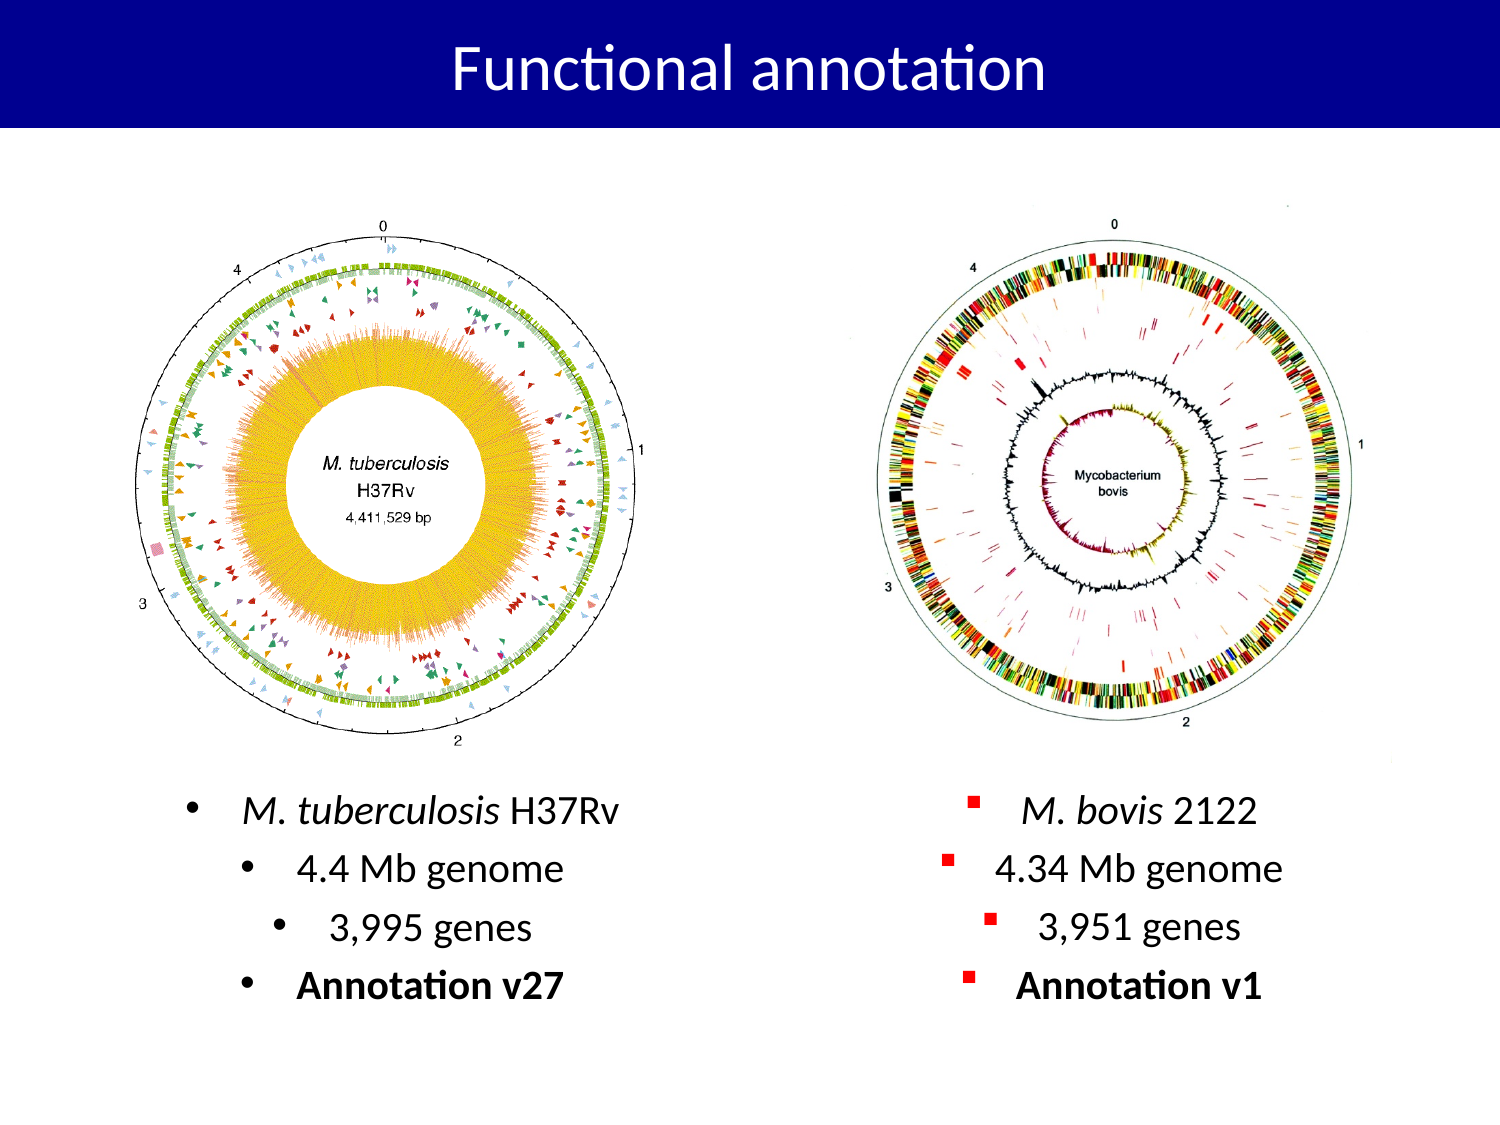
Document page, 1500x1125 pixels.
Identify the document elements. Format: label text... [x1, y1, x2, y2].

text_box M. bovis 2122 4.34 Mb genome 3,951 genes Annotation v1 [844, 775, 1378, 1071]
picture [844, 198, 1392, 763]
title Functional annotation [0, 0, 1500, 128]
picture [135, 215, 645, 747]
list M. tuberculosis H37Rv 4.4 Mb genome 3,995 genes Annotation v27 [135, 775, 670, 1071]
